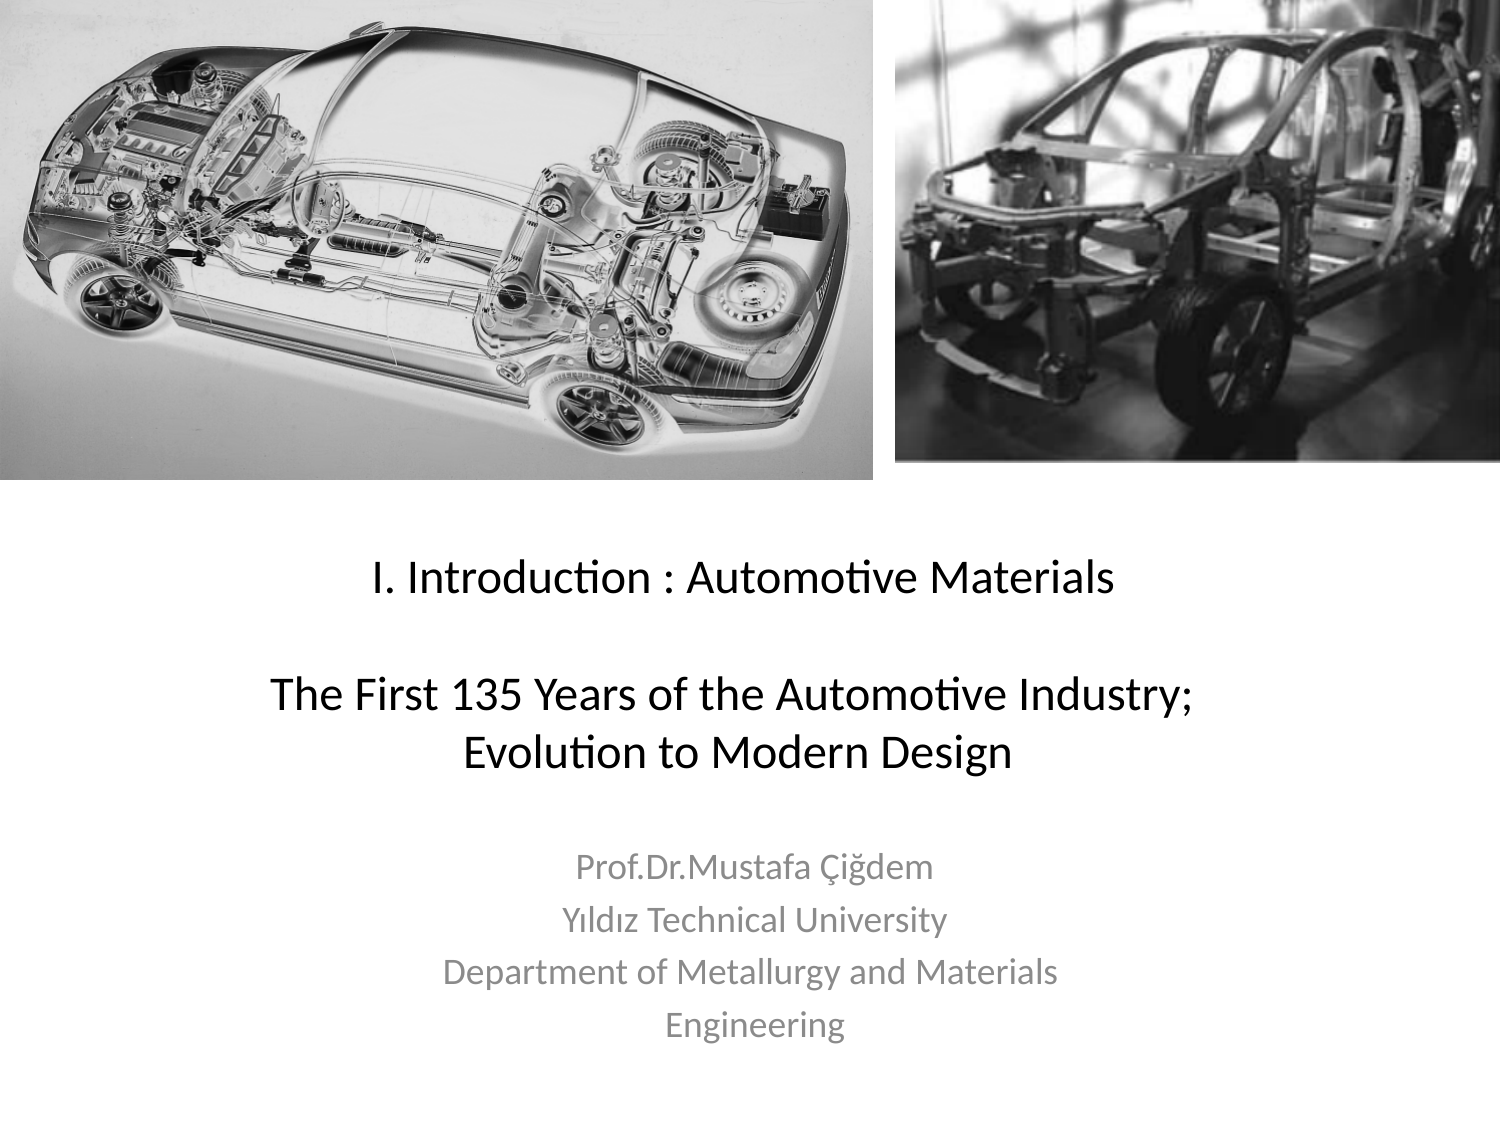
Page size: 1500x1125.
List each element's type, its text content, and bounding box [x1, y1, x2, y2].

subtitle Prof.Dr.Mustafa Çiğdem Yıldız Technical University Department of Metallurgy and Materials Engineering [230, 834, 1281, 1123]
title I. Introduction : Automotive Materials The First 135 Years of the Automotive Industry; Evolution to Modern Design [100, 479, 1376, 787]
picture [895, 0, 1500, 463]
picture [0, 0, 873, 481]
